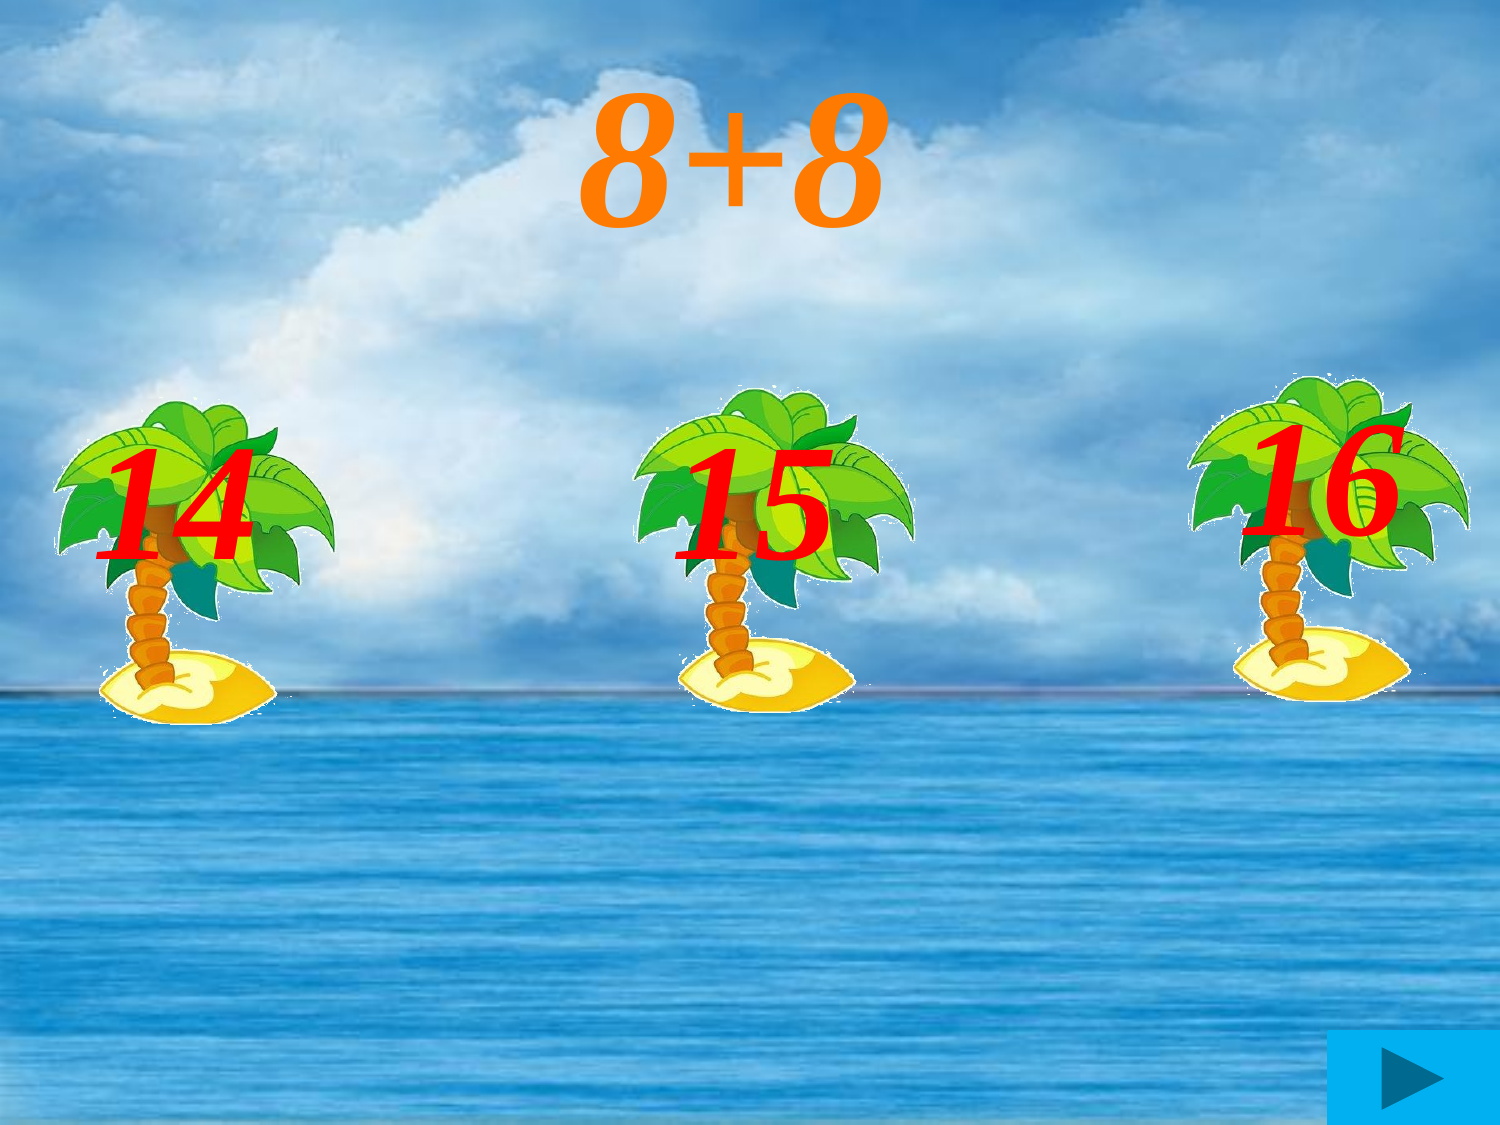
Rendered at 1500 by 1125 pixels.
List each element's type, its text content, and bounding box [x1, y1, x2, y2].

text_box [631, 385, 916, 717]
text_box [1186, 361, 1471, 705]
text_box [1327, 1030, 1500, 1125]
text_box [52, 385, 337, 729]
picture [0, 0, 1500, 1125]
text_box 8+8 [562, 19, 907, 274]
